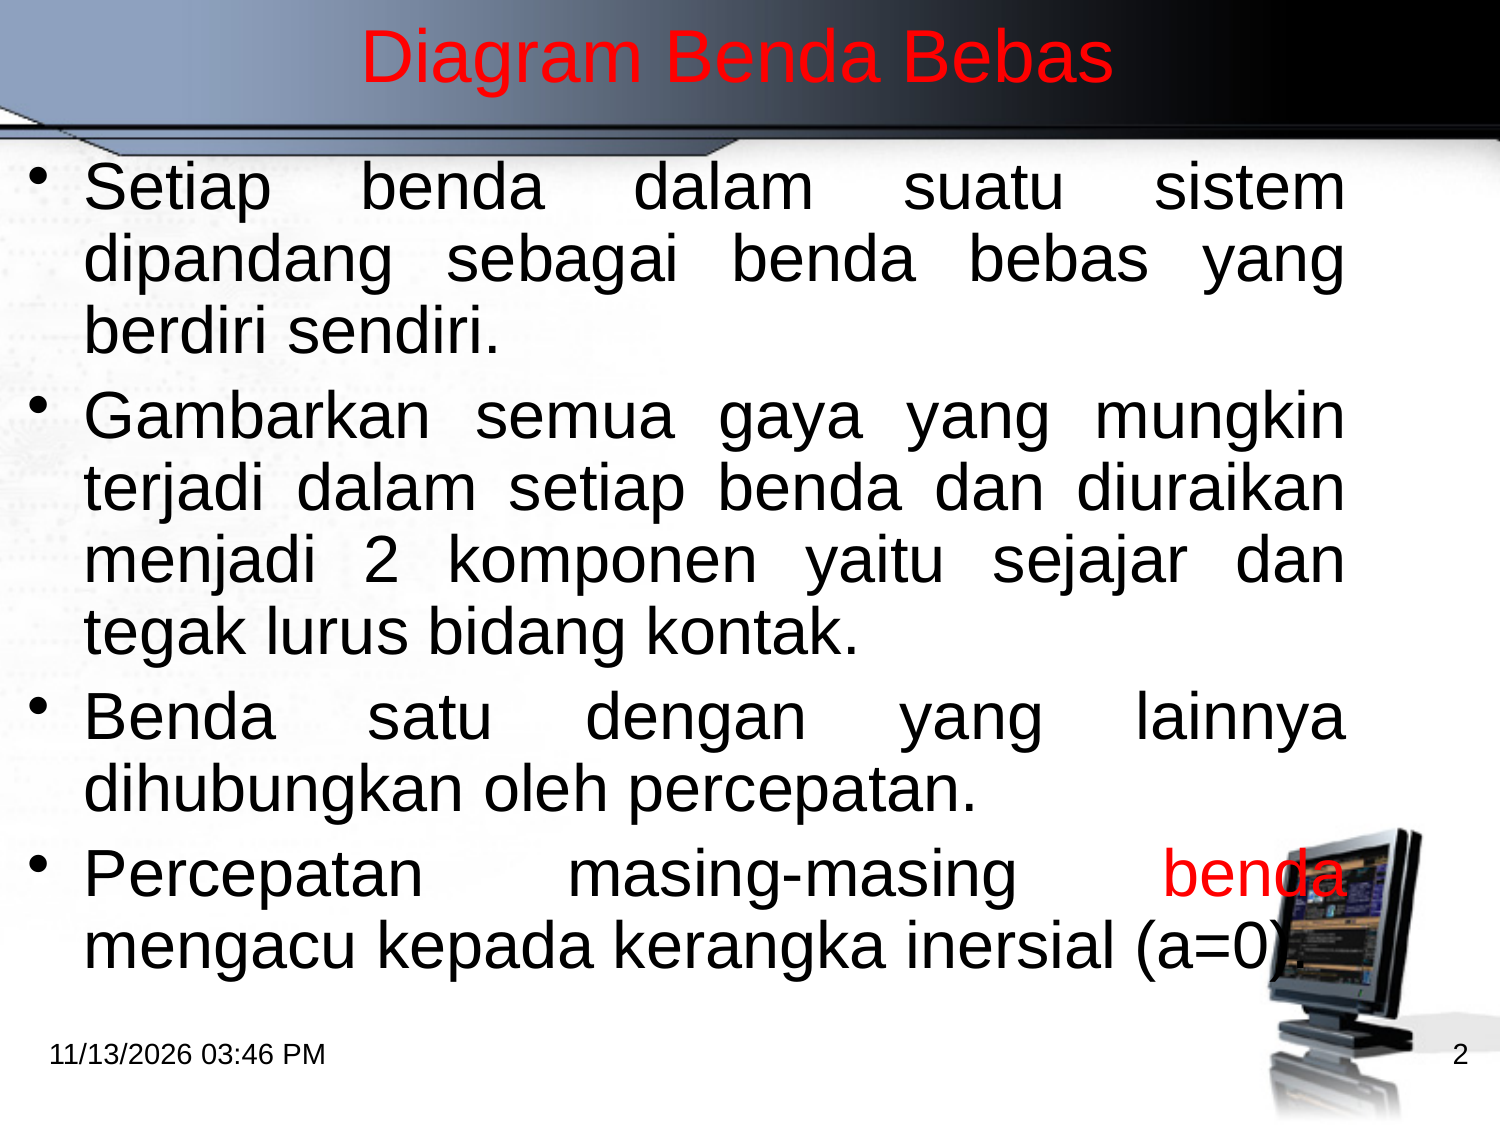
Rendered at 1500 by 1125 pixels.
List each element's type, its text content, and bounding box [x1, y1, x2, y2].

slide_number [33, 1027, 347, 1104]
picture [0, 0, 1500, 1125]
slide_number 2 [1170, 1027, 1484, 1104]
list Setiap benda dalam suatu sistem dipandang sebagai benda bebas yang berdiri sendiri. Gambarkan semua gaya yang mungkin terjadi dalam setiap benda dan diuraikan menjadi 2 komponen yaitu sejajar dan tegak lurus bidang kontak. Benda satu dengan yang lainnya dihubungkan oleh percepatan. Percepatan masing-masing benda mengacu kepada kerangka inersial (a=0). [12, 144, 1363, 888]
title Diagram Benda Bebas [62, 0, 1413, 188]
